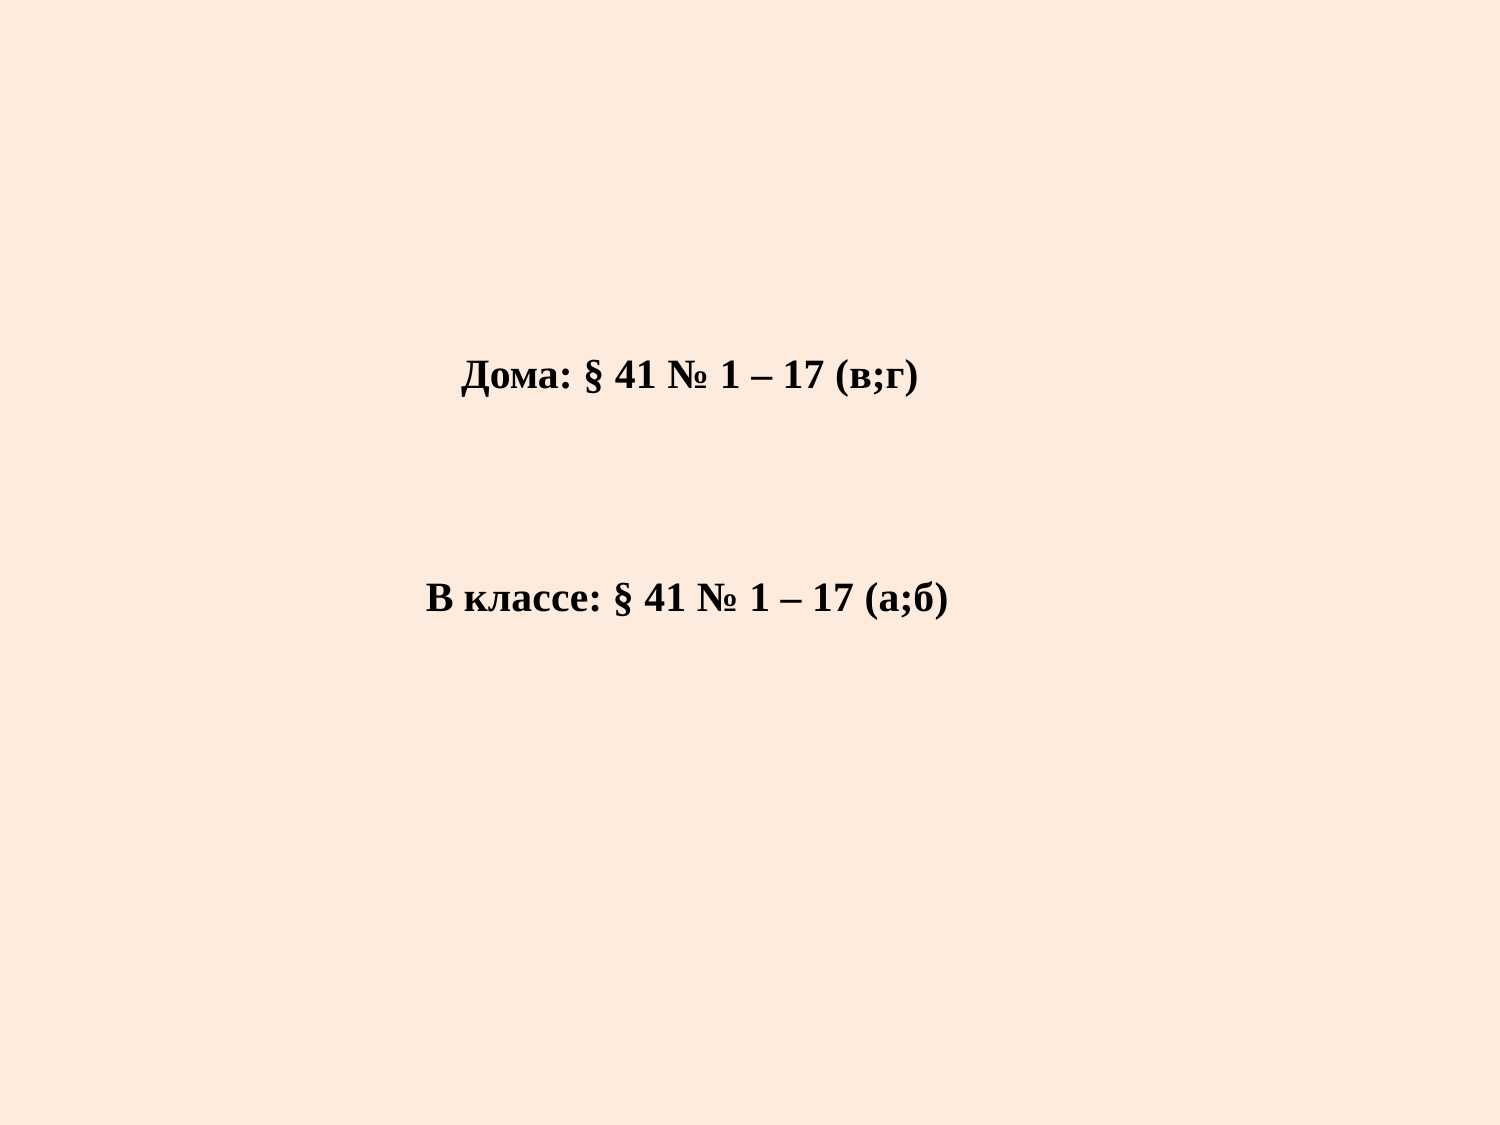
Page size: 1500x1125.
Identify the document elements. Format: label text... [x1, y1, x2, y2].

text_box Дома: § 41 № 1 – 17 (в;г) [446, 339, 934, 405]
text_box В классе: § 41 № 1 – 17 (а;б) [411, 562, 965, 628]
